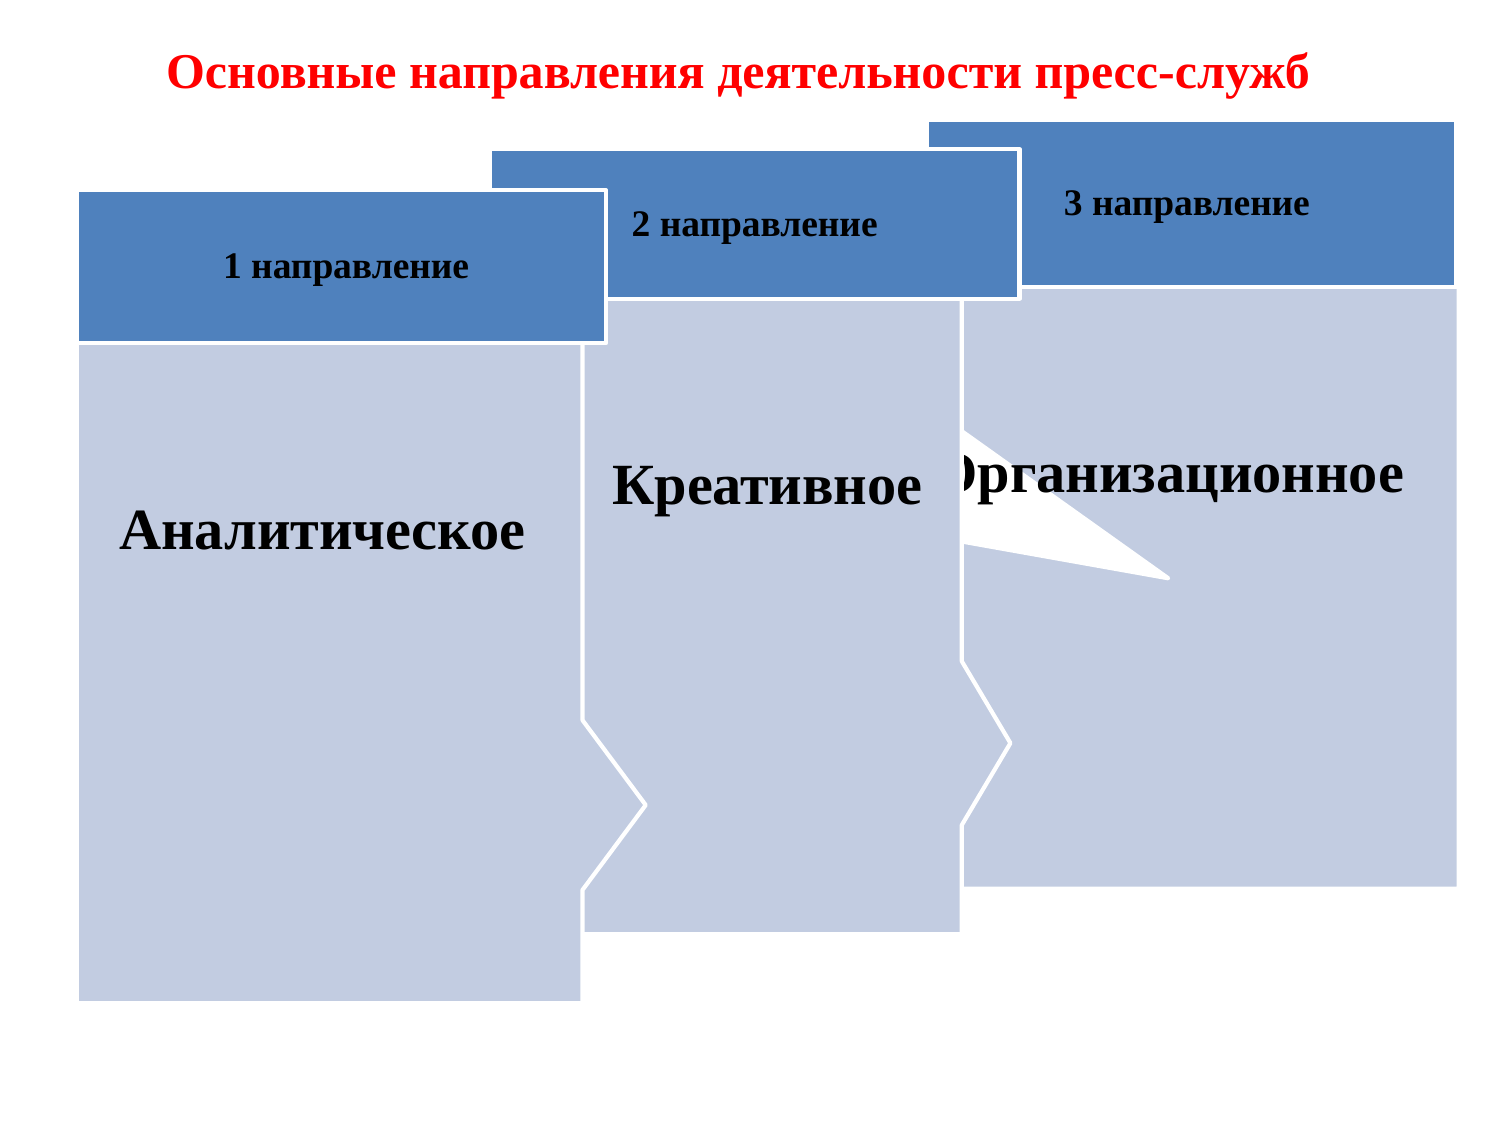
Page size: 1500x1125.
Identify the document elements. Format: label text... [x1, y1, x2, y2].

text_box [76, 37, 1459, 1125]
text_box Основные направления деятельности пресс-служб [53, 30, 1424, 106]
